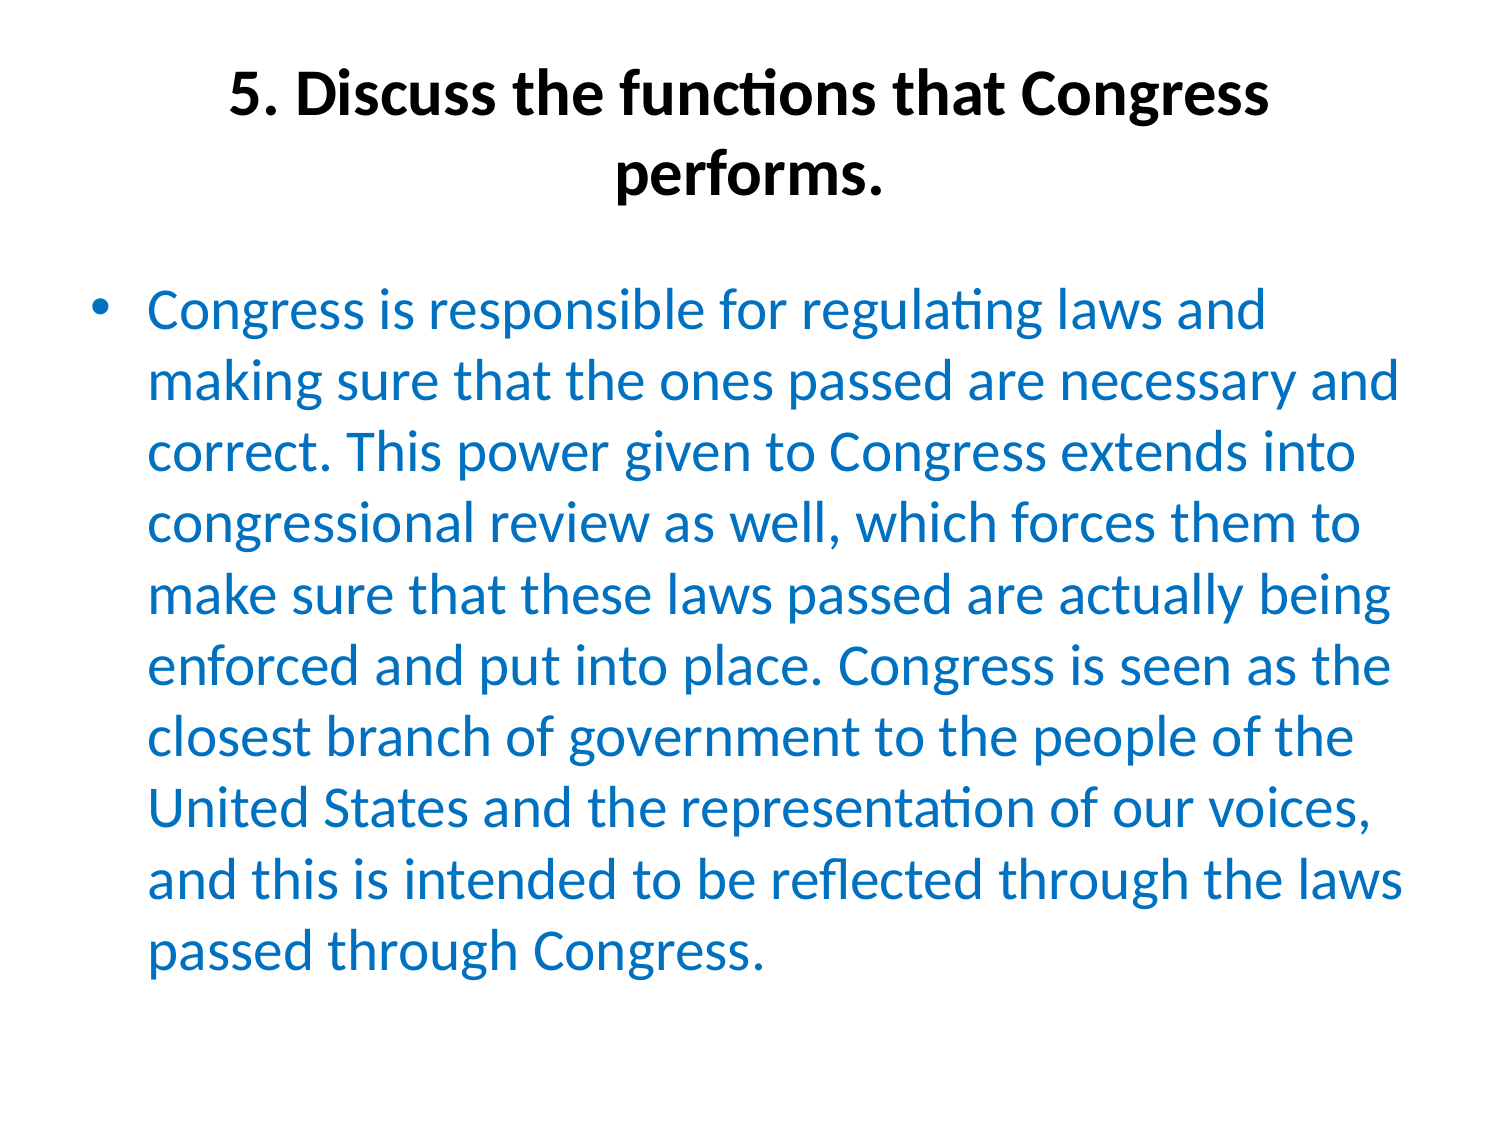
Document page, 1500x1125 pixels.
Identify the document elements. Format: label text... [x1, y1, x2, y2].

list Congress is responsible for regulating laws and making sure that the ones passed are necessary and correct. This power given to Congress extends into congressional review as well, which forces them to make sure that these laws passed are actually being enforced and put into place. Congress is seen as the closest branch of government to the people of the United States and the representation of our voices, and this is intended to be reflected through the laws passed through Congress. [75, 262, 1425, 1005]
title 5. Discuss the functions that Congress performs. [75, 75, 1425, 262]
